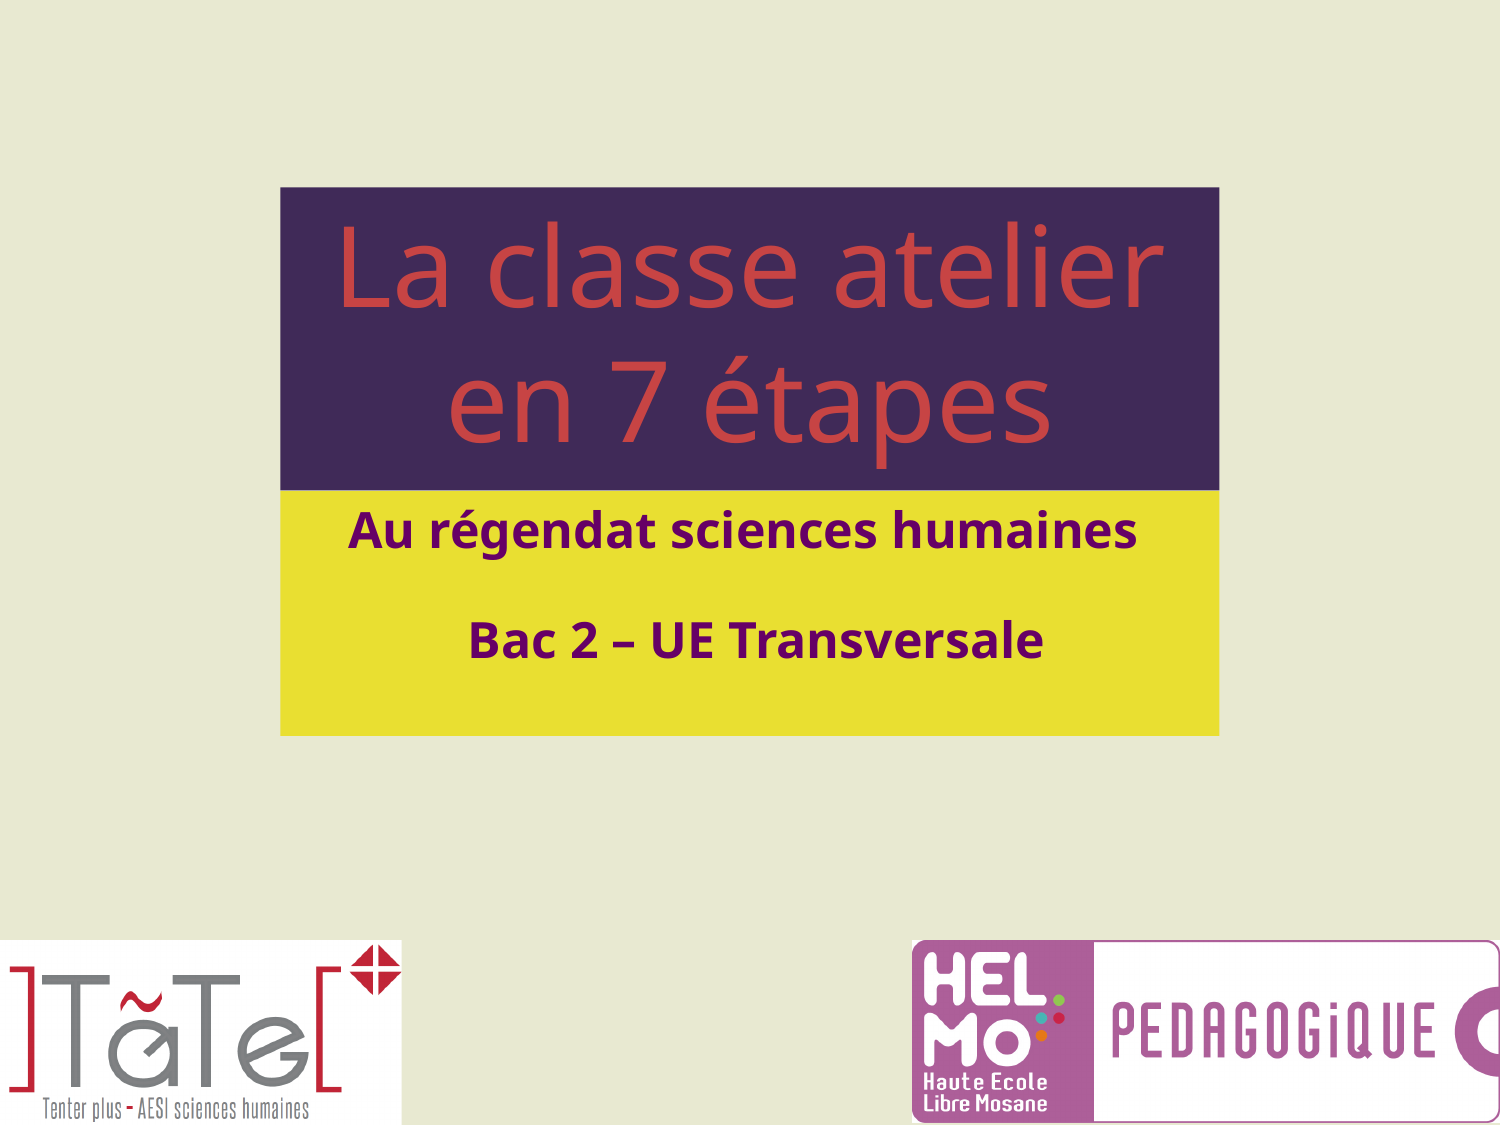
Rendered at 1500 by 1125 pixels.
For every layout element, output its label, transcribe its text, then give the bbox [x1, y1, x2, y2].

text_box Au régendat sciences humaines Bac 2 – UE Transversale [280, 491, 1220, 736]
text_box La classe atelier en 7 étapes [280, 187, 1220, 491]
picture [911, 939, 1500, 1124]
picture [0, 939, 403, 1125]
